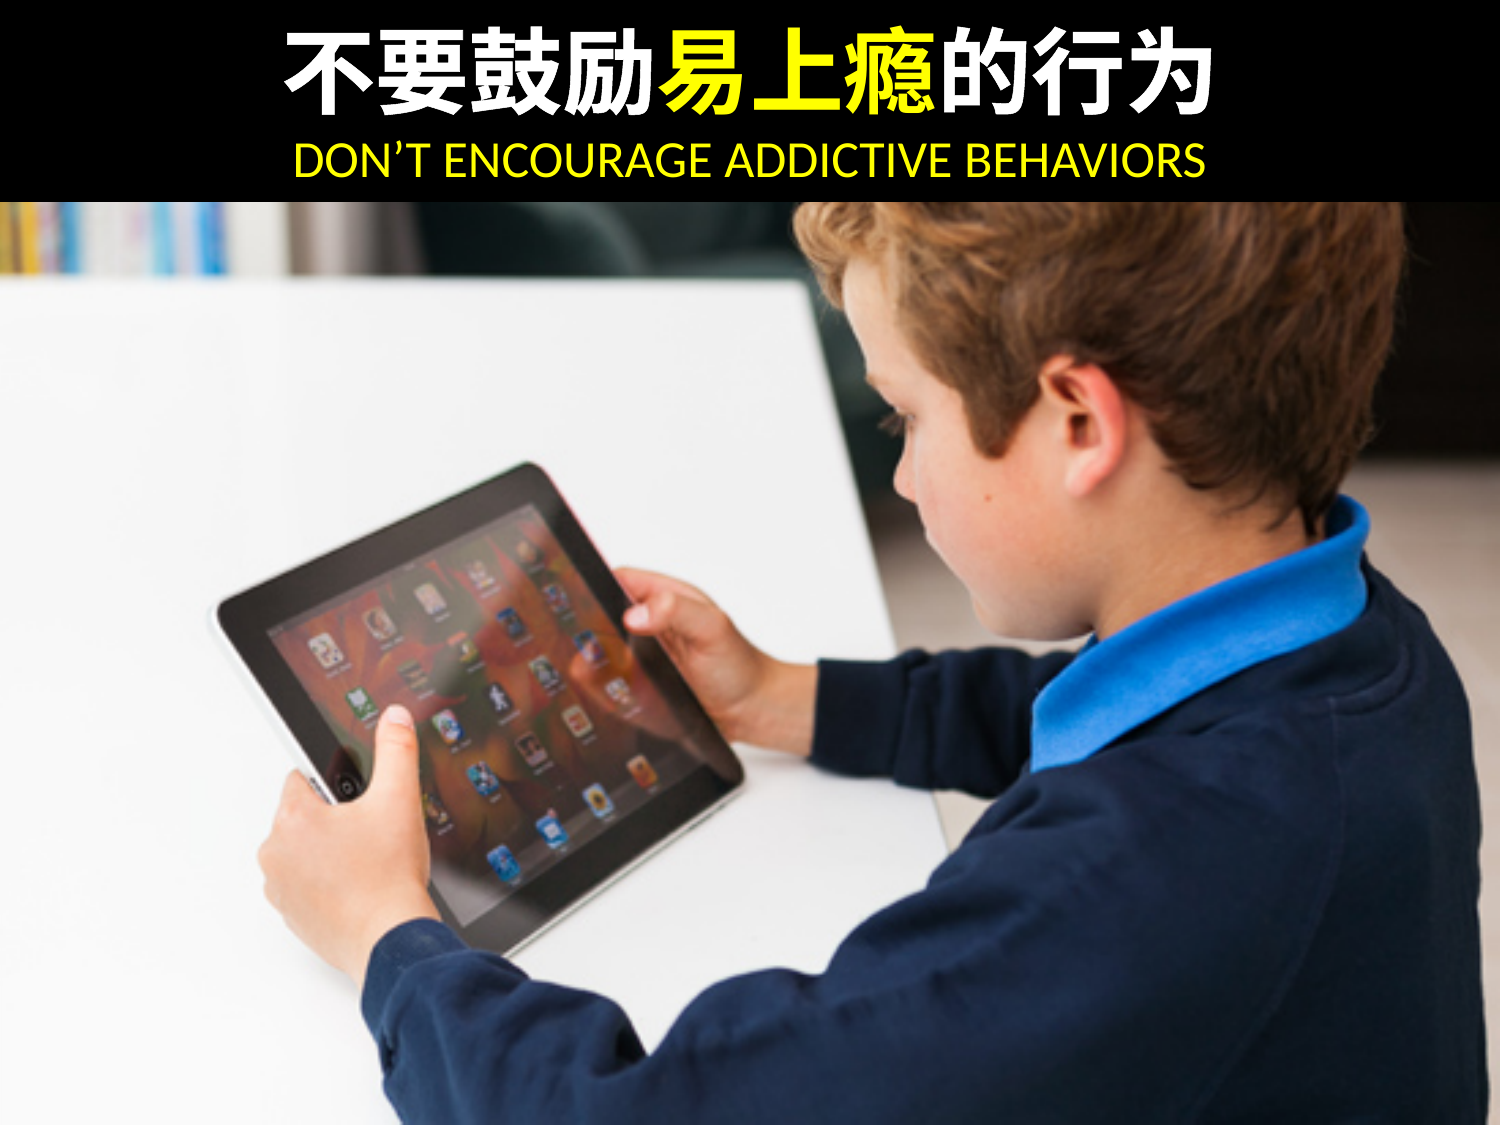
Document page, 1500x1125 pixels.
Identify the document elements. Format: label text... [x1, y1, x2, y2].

text_box 不要鼓励易上瘾的行为 DON’T ENCOURAGE ADDICTIVE BEHAVIORS [0, 0, 1500, 123]
picture [0, 123, 1500, 1125]
